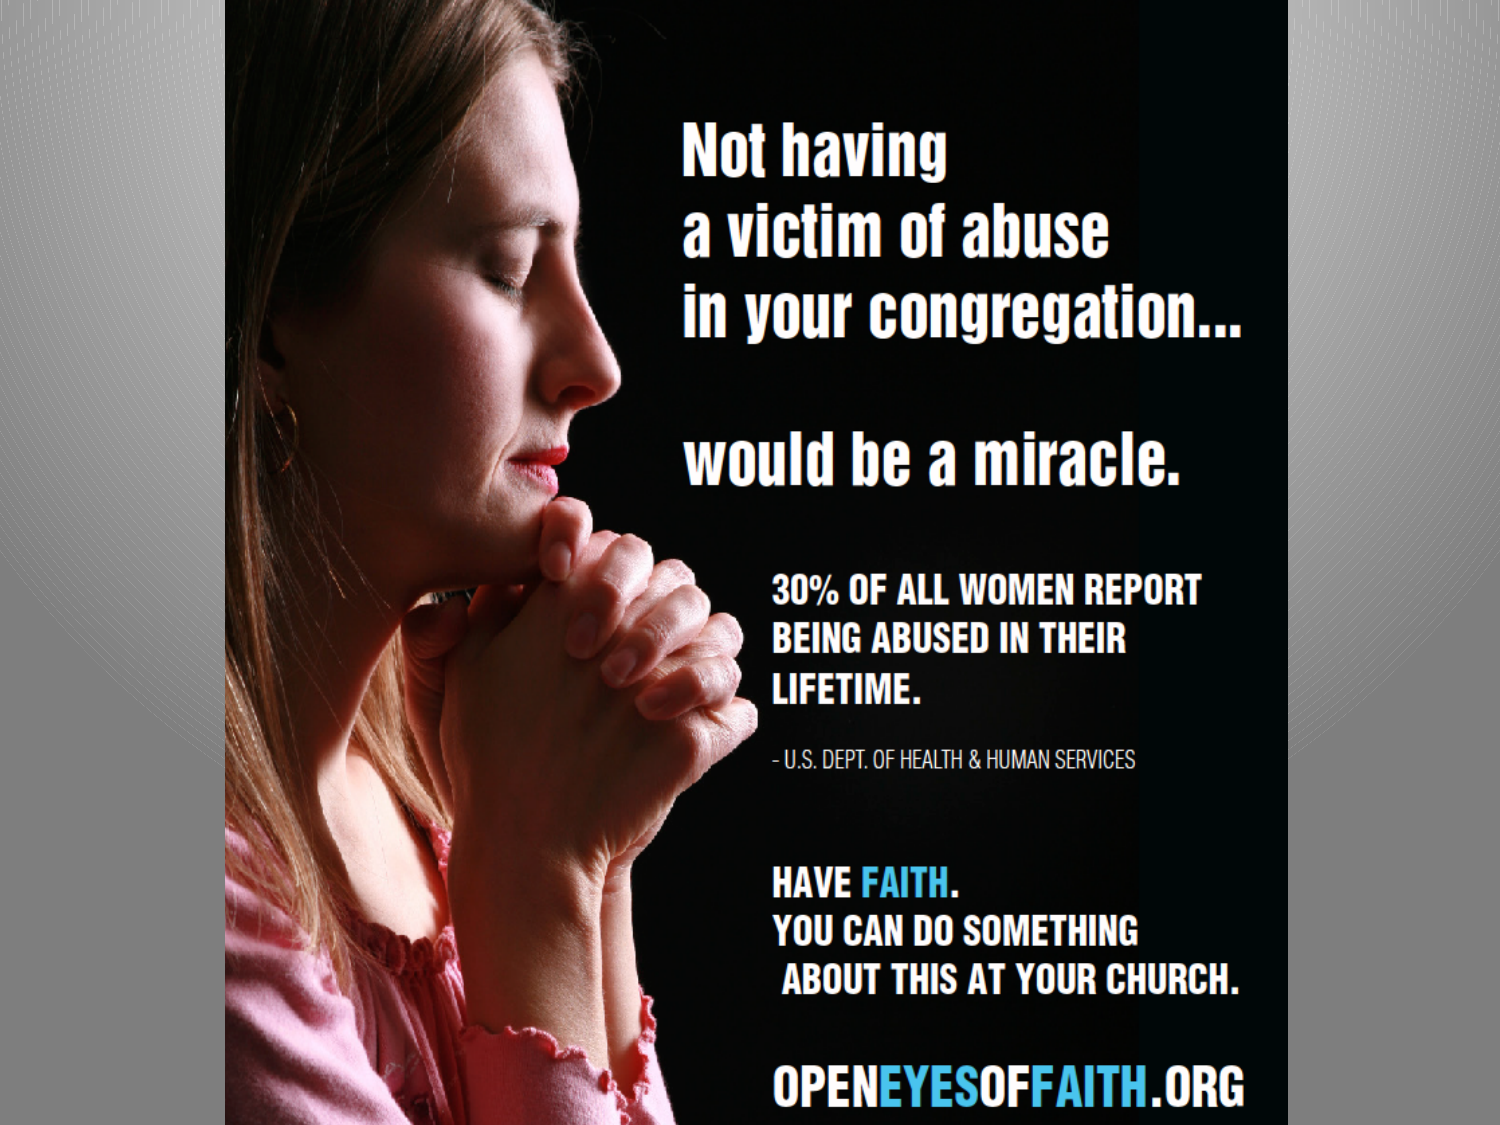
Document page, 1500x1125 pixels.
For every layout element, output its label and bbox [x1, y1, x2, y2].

text_box [224, 0, 1288, 1125]
